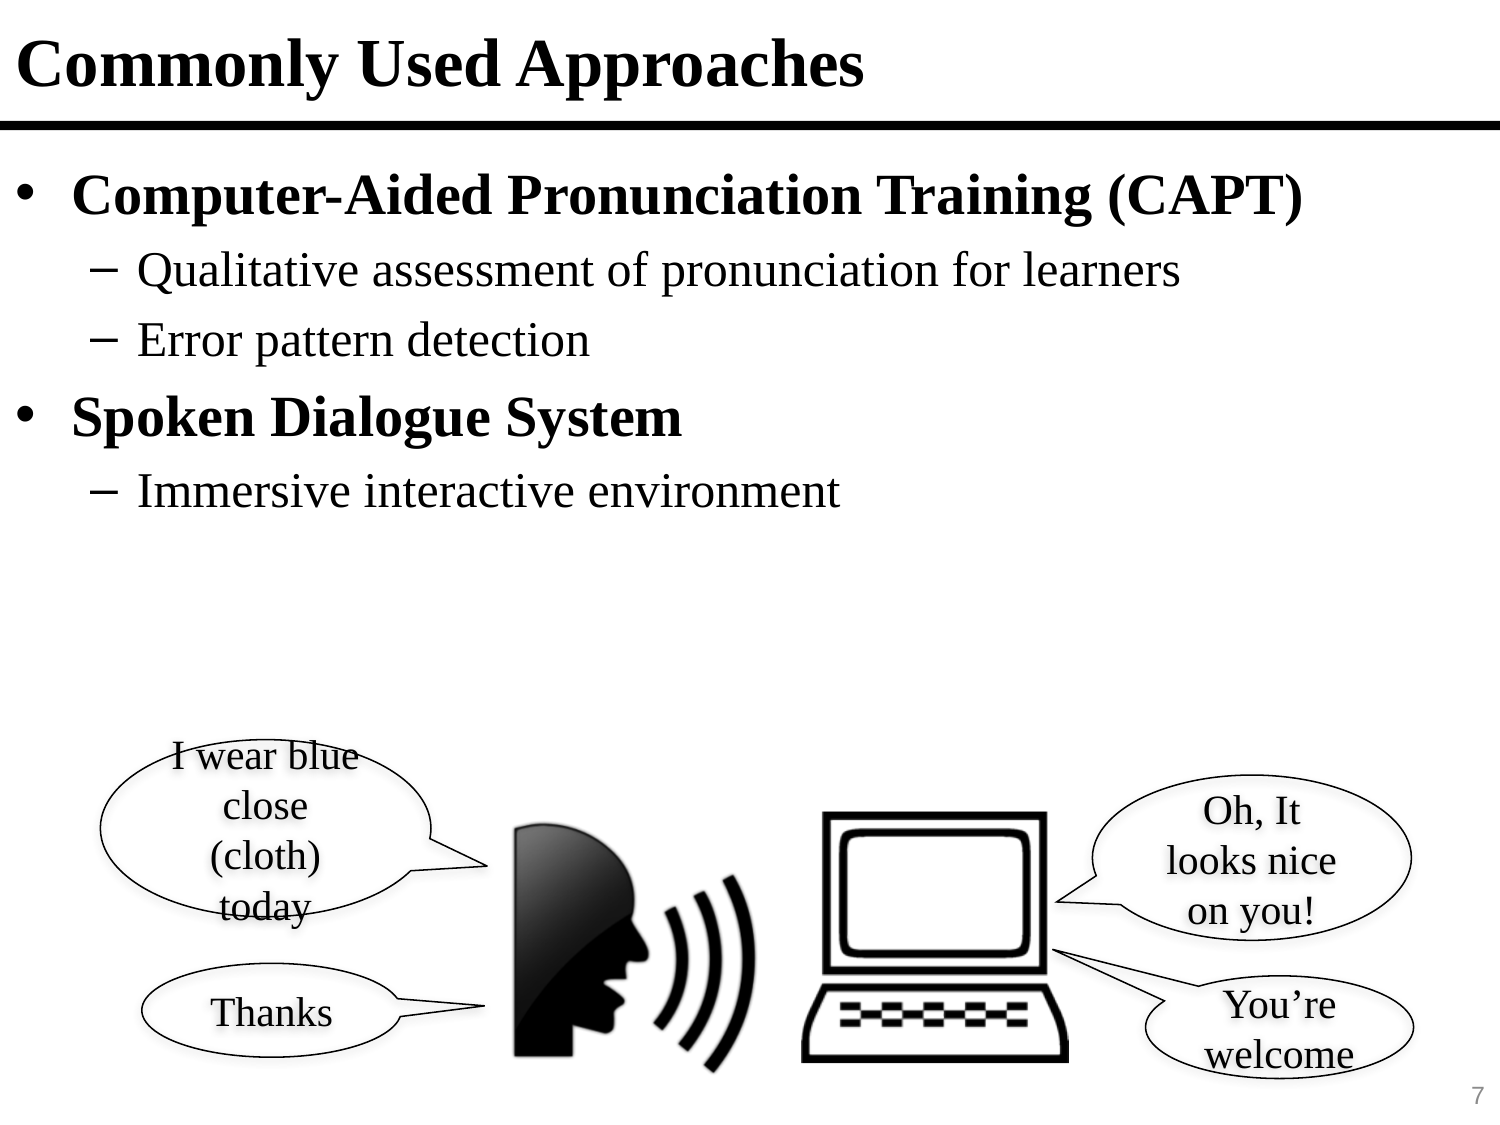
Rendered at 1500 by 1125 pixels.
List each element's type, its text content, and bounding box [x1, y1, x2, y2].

text_box You’re welcome [1074, 954, 1414, 1065]
text_box I wear blue close (cloth) today [100, 739, 488, 917]
picture [801, 810, 1070, 1065]
text_box Oh, It looks nice on you! [1074, 775, 1412, 941]
title Commonly Used Approaches [0, 0, 1500, 119]
picture [501, 810, 766, 1083]
list Computer-Aided Pronunciation Training (CAPT) Qualitative assessment of pronunciation for learners Error pattern detection Spoken Dialogue System Immersive interactive environment [0, 148, 1500, 802]
text_box 7 [1162, 1065, 1500, 1125]
text_box Thanks [141, 963, 485, 1058]
